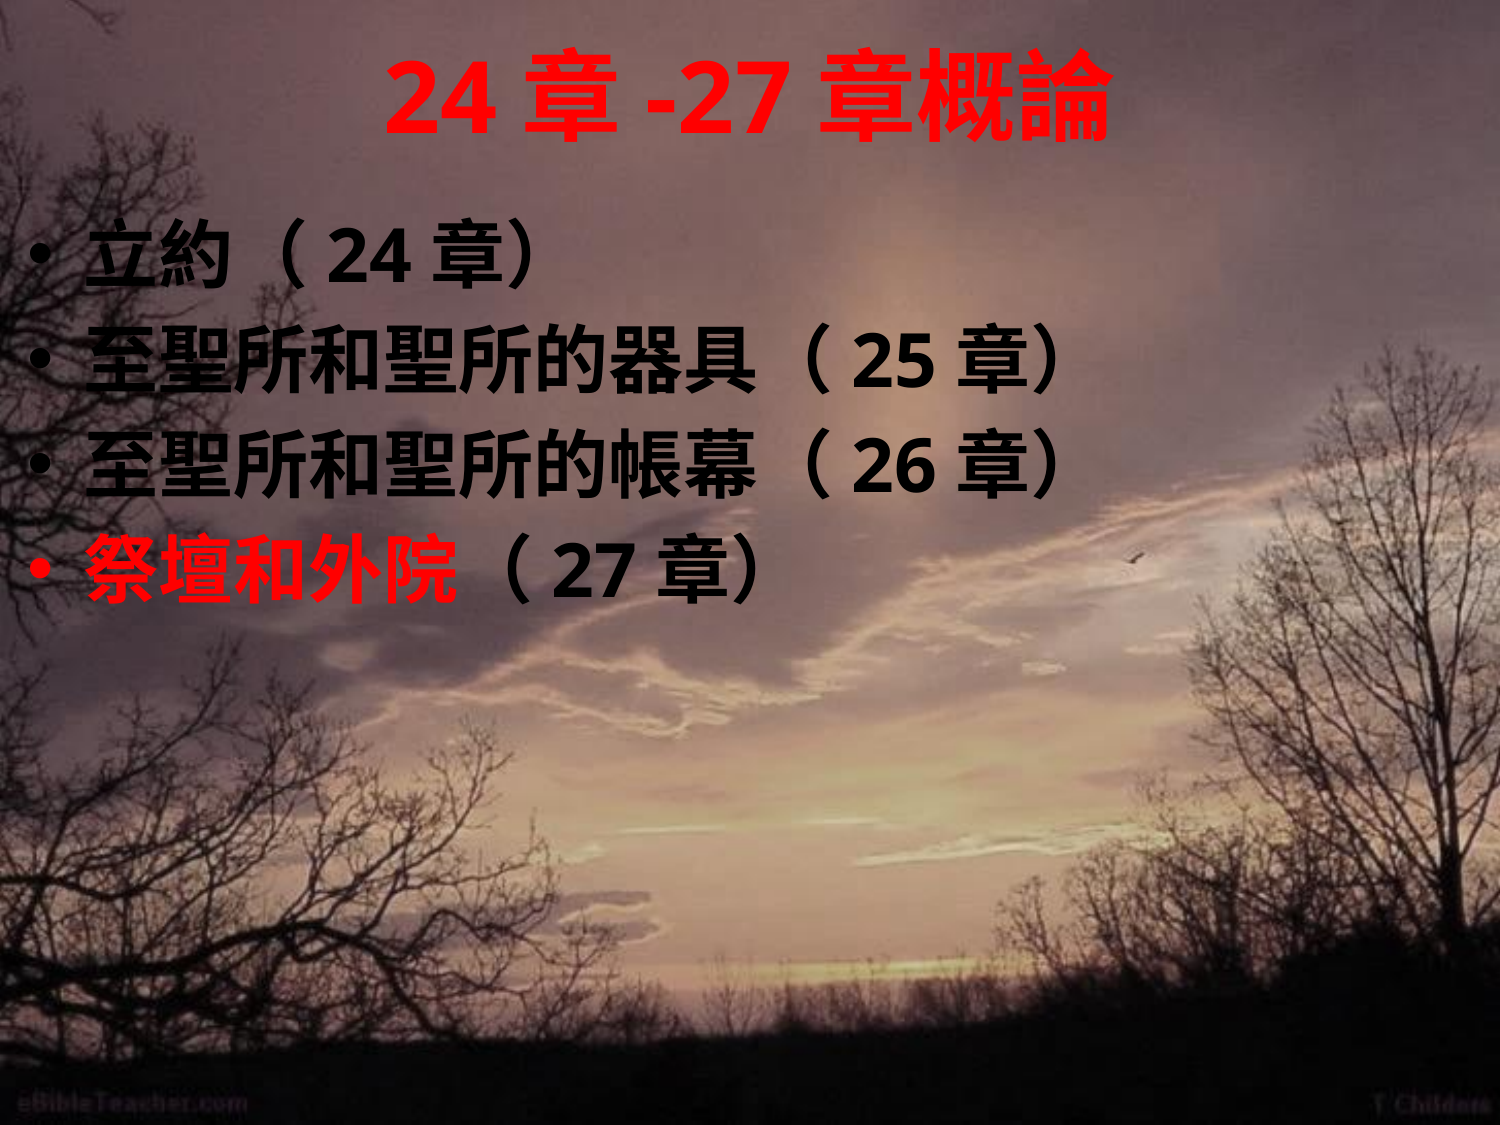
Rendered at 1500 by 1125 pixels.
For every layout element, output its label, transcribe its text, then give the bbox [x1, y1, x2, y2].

list 立約（24章） 至聖所和聖所的器具（25章） 至聖所和聖所的帳幕（26章） 祭壇和外院（27章） [12, 200, 1500, 1075]
picture [0, 0, 1500, 1125]
title 24章-27章概論 [75, 0, 1425, 188]
